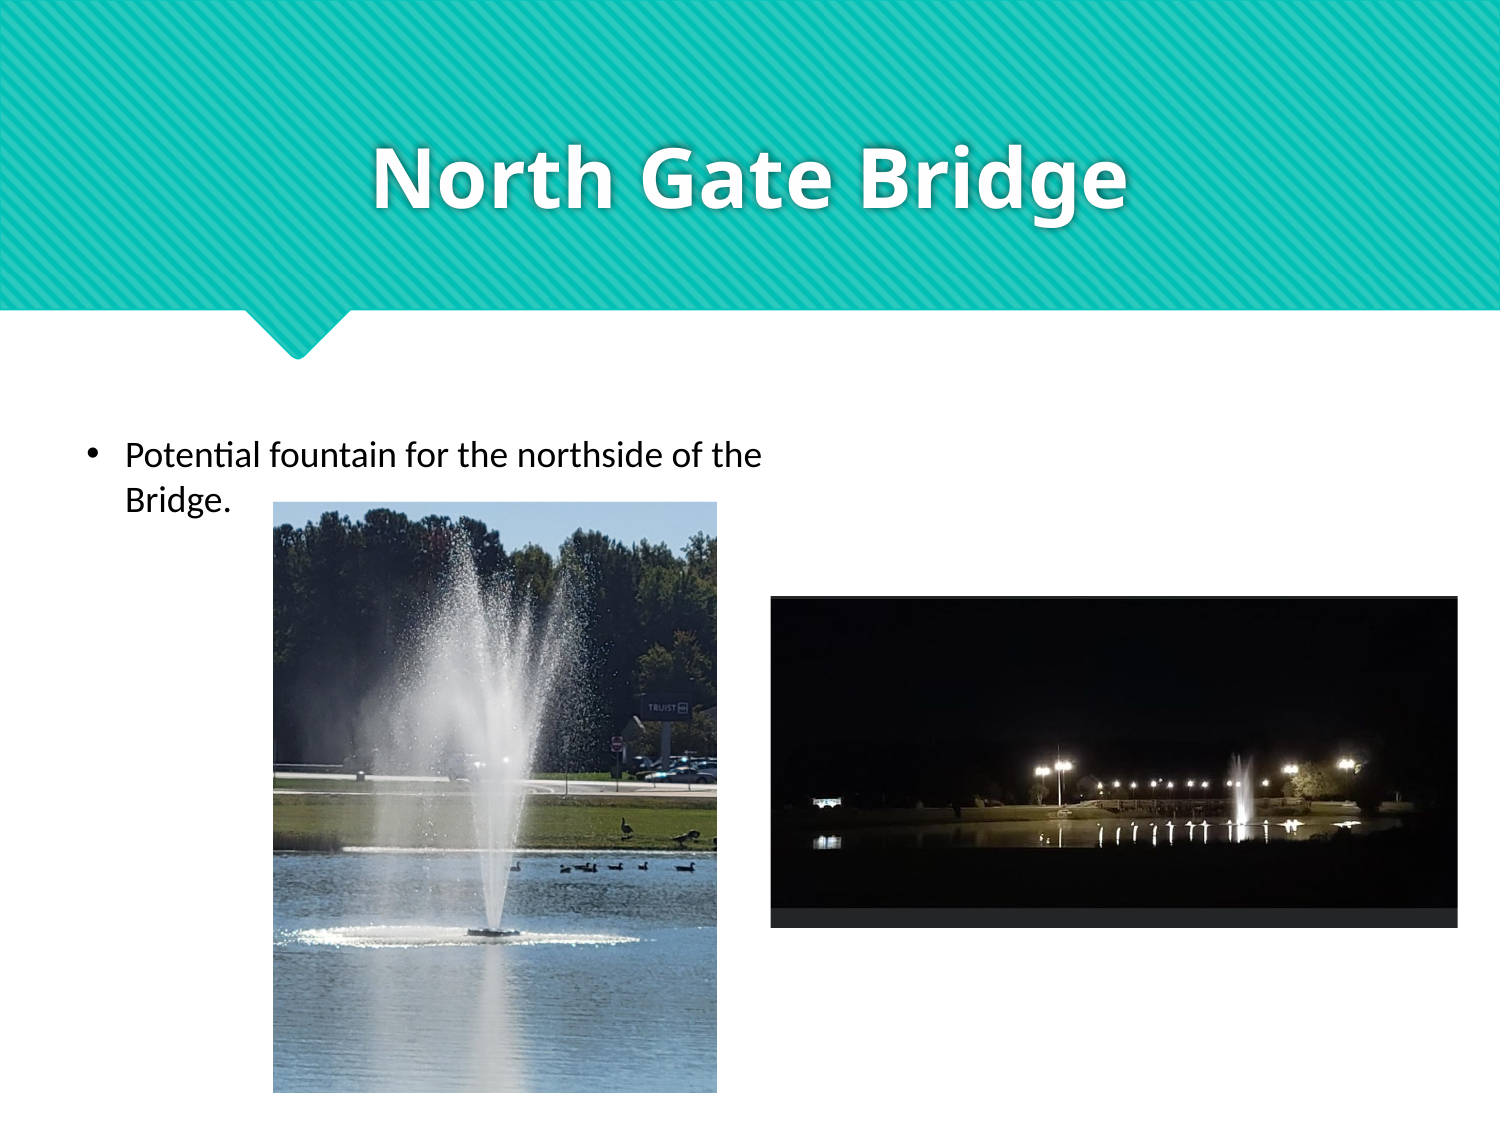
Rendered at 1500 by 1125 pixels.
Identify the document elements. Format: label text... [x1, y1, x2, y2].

text_box Potential fountain for the northside of the Bridge. [33, 422, 784, 528]
picture [198, 502, 1458, 1092]
title North Gate Bridge [132, 73, 1368, 233]
